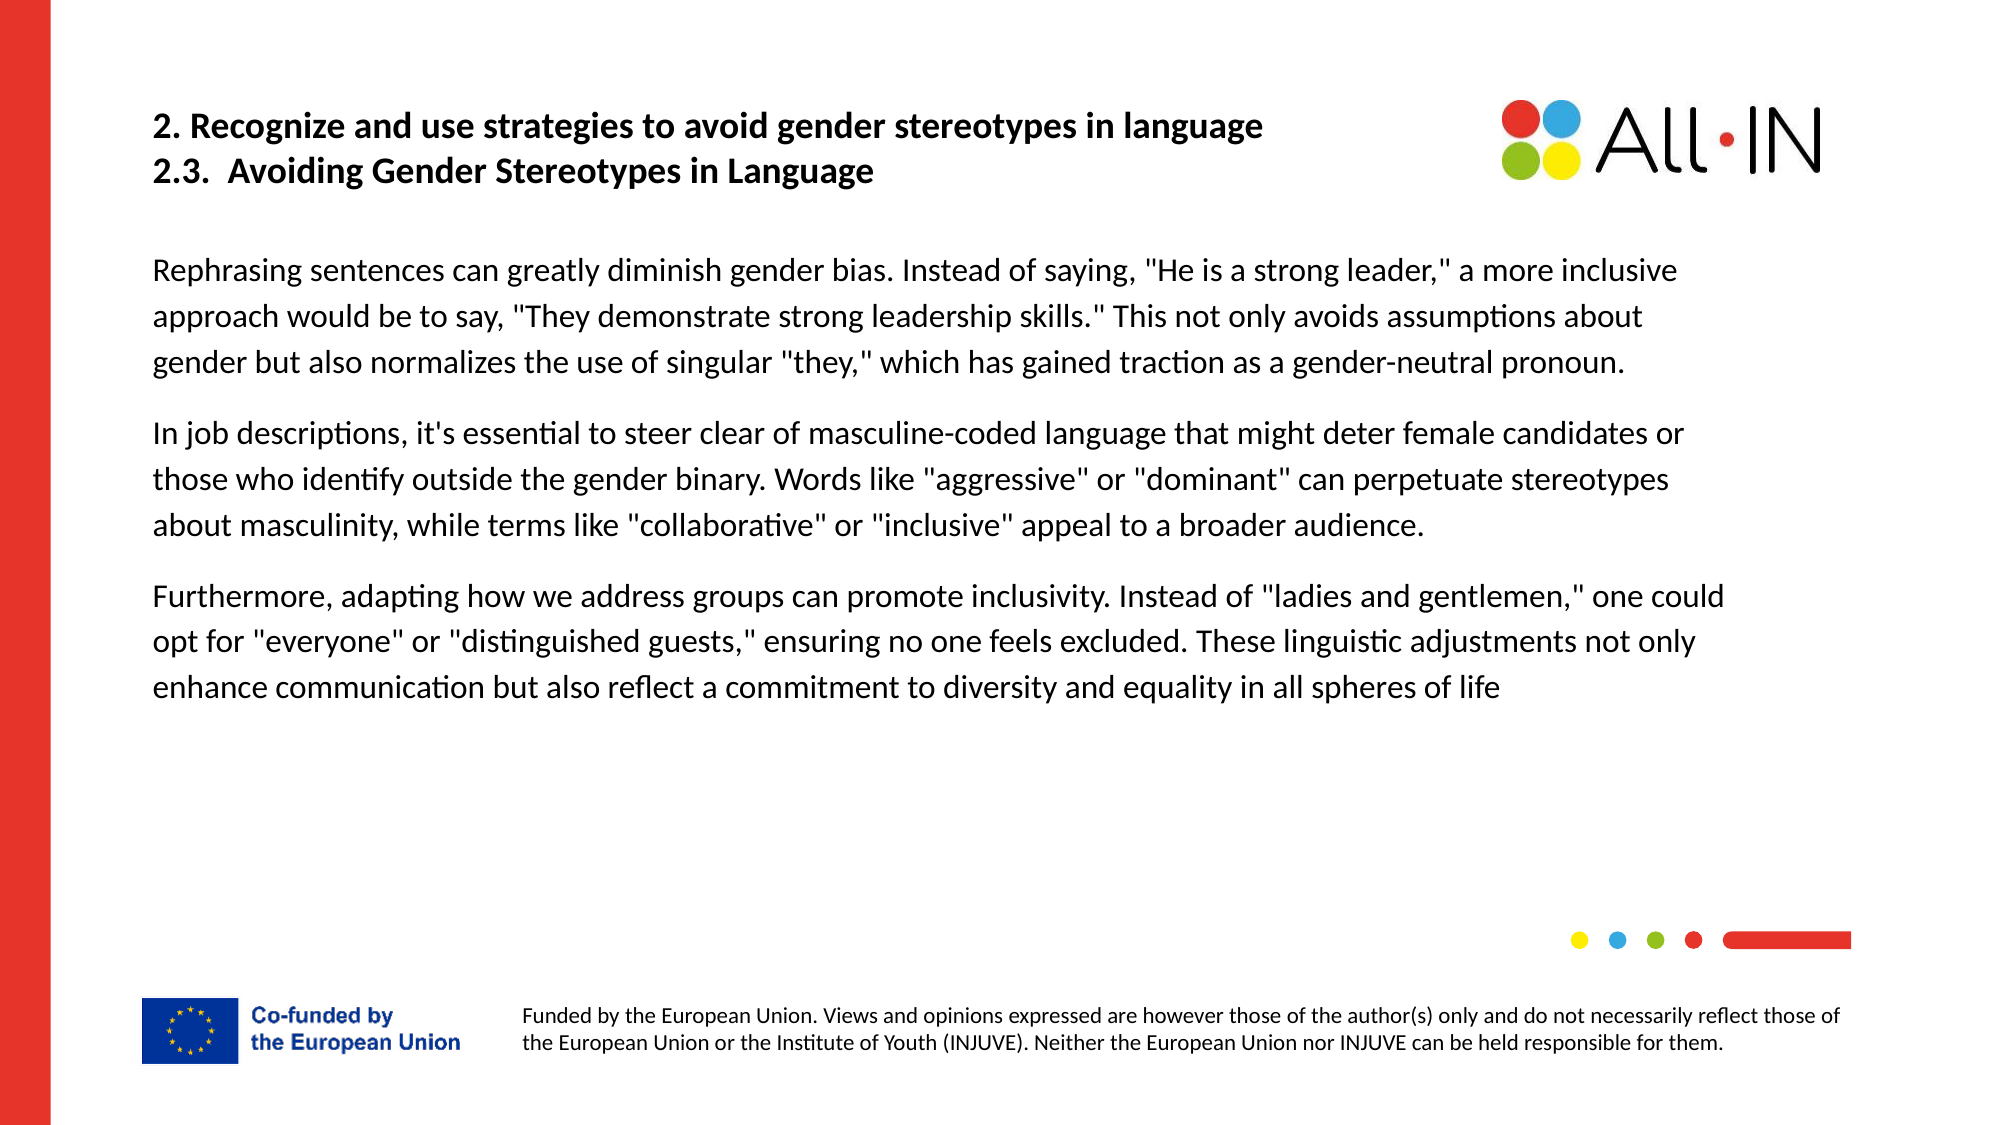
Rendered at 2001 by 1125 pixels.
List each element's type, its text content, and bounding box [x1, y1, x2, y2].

title 2. Recognize and use strategies to avoid gender stereotypes in language 2.3. Avoiding Gender Stereotypes in Language [137, 87, 1416, 199]
picture [1502, 100, 1820, 180]
list Rephrasing sentences can greatly diminish gender bias. Instead of saying, "He is a strong leader," a more inclusive approach would be to say, "They demonstrate strong leadership skills." This not only avoids assumptions about gender but also normalizes the use of singular "they," which has gained traction as a gender-neutral pronoun. In job descriptions, it's essential to steer clear of masculine-coded language that might deter female candidates or those who identify outside the gender binary. Words like "aggressive" or "dominant" can perpetuate stereotypes about masculinity, while terms like "collaborative" or "inclusive" appeal to a broader audience. Furthermore, adapting how we address groups can promote inclusivity. Instead of "ladies and gentlemen," one could opt for "everyone" or "distinguished guests," ensuring no one feels excluded. These linguistic adjustments not only enhance communication but also reflect a commitment to diversity and equality in all spheres of life [137, 234, 1750, 738]
picture [137, 993, 473, 1069]
